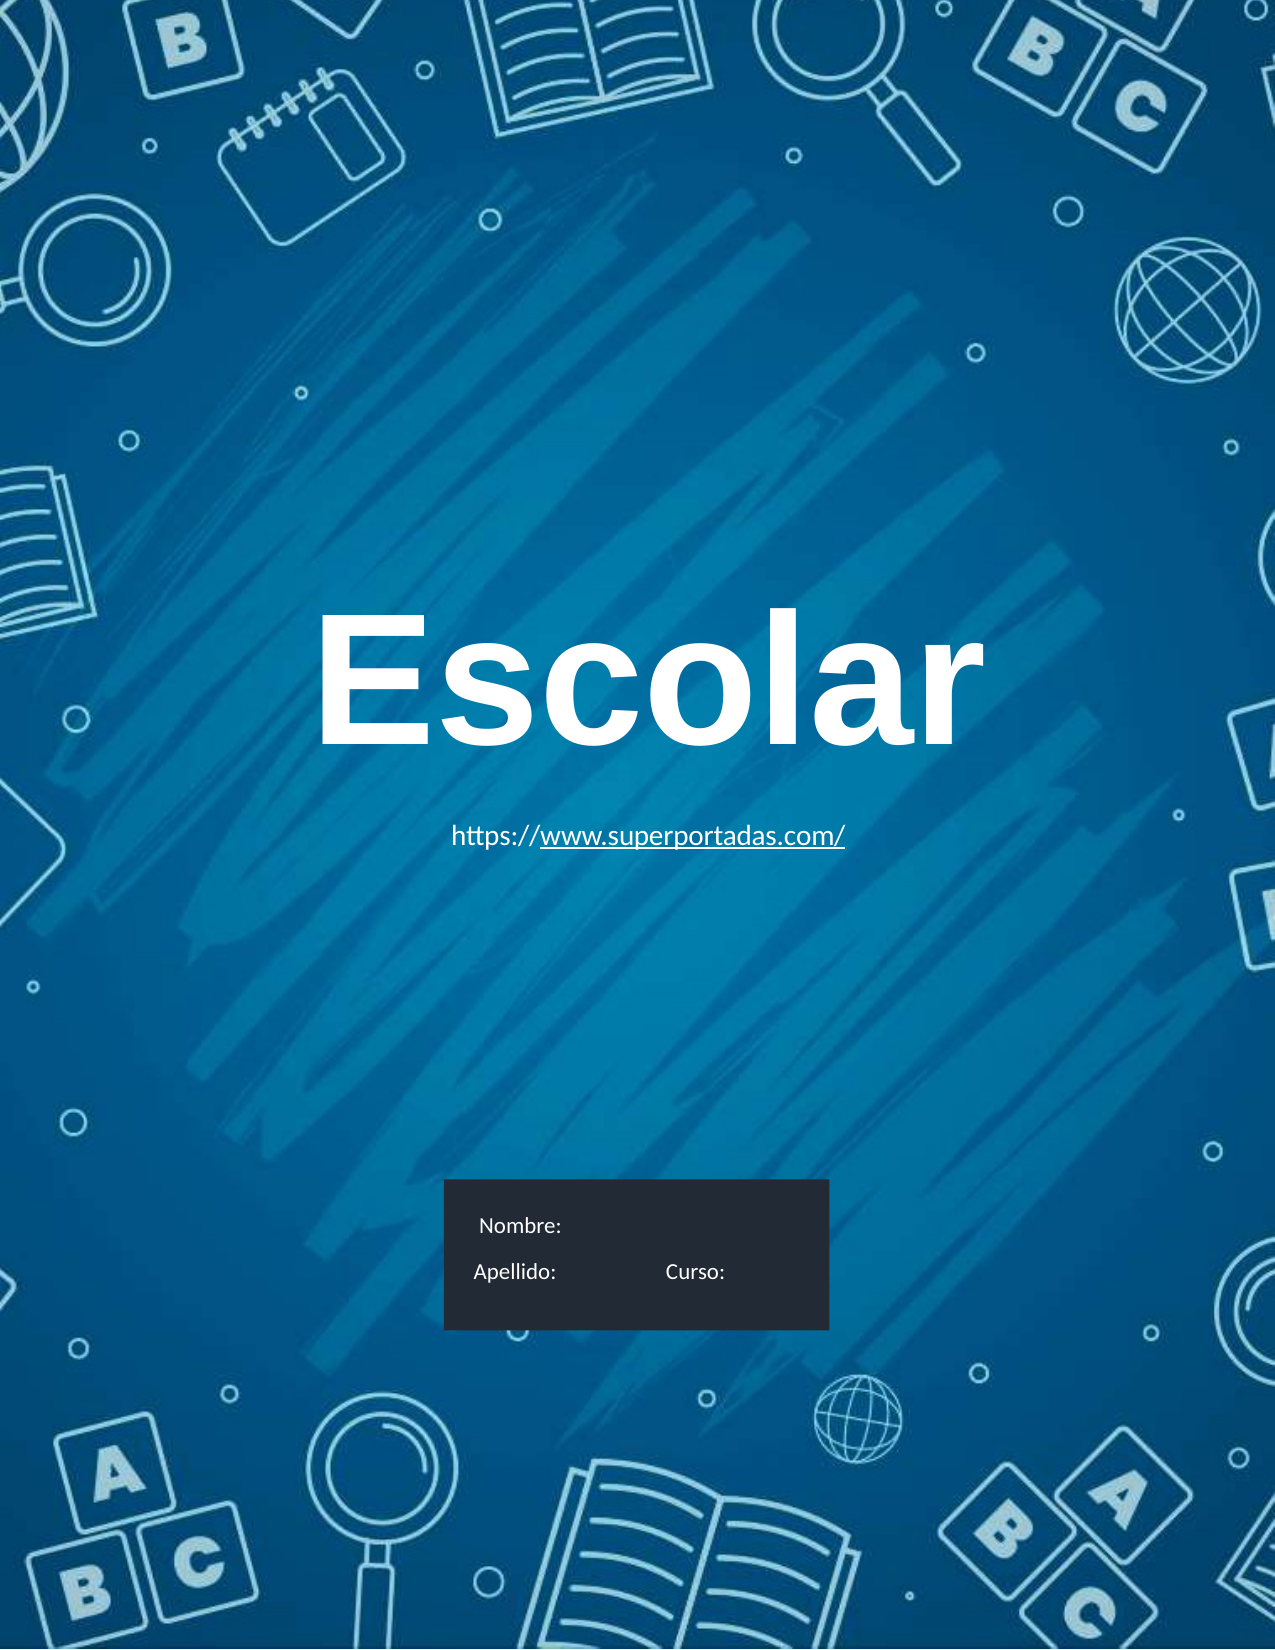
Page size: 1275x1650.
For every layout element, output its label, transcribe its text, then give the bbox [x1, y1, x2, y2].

picture [1271, 0, 1275, 12]
picture [0, 0, 1275, 1649]
text_box Nombre: Apellido: Curso: [443, 1179, 830, 1331]
title Escolar https://www.superportadas.com/ [285, 554, 990, 851]
